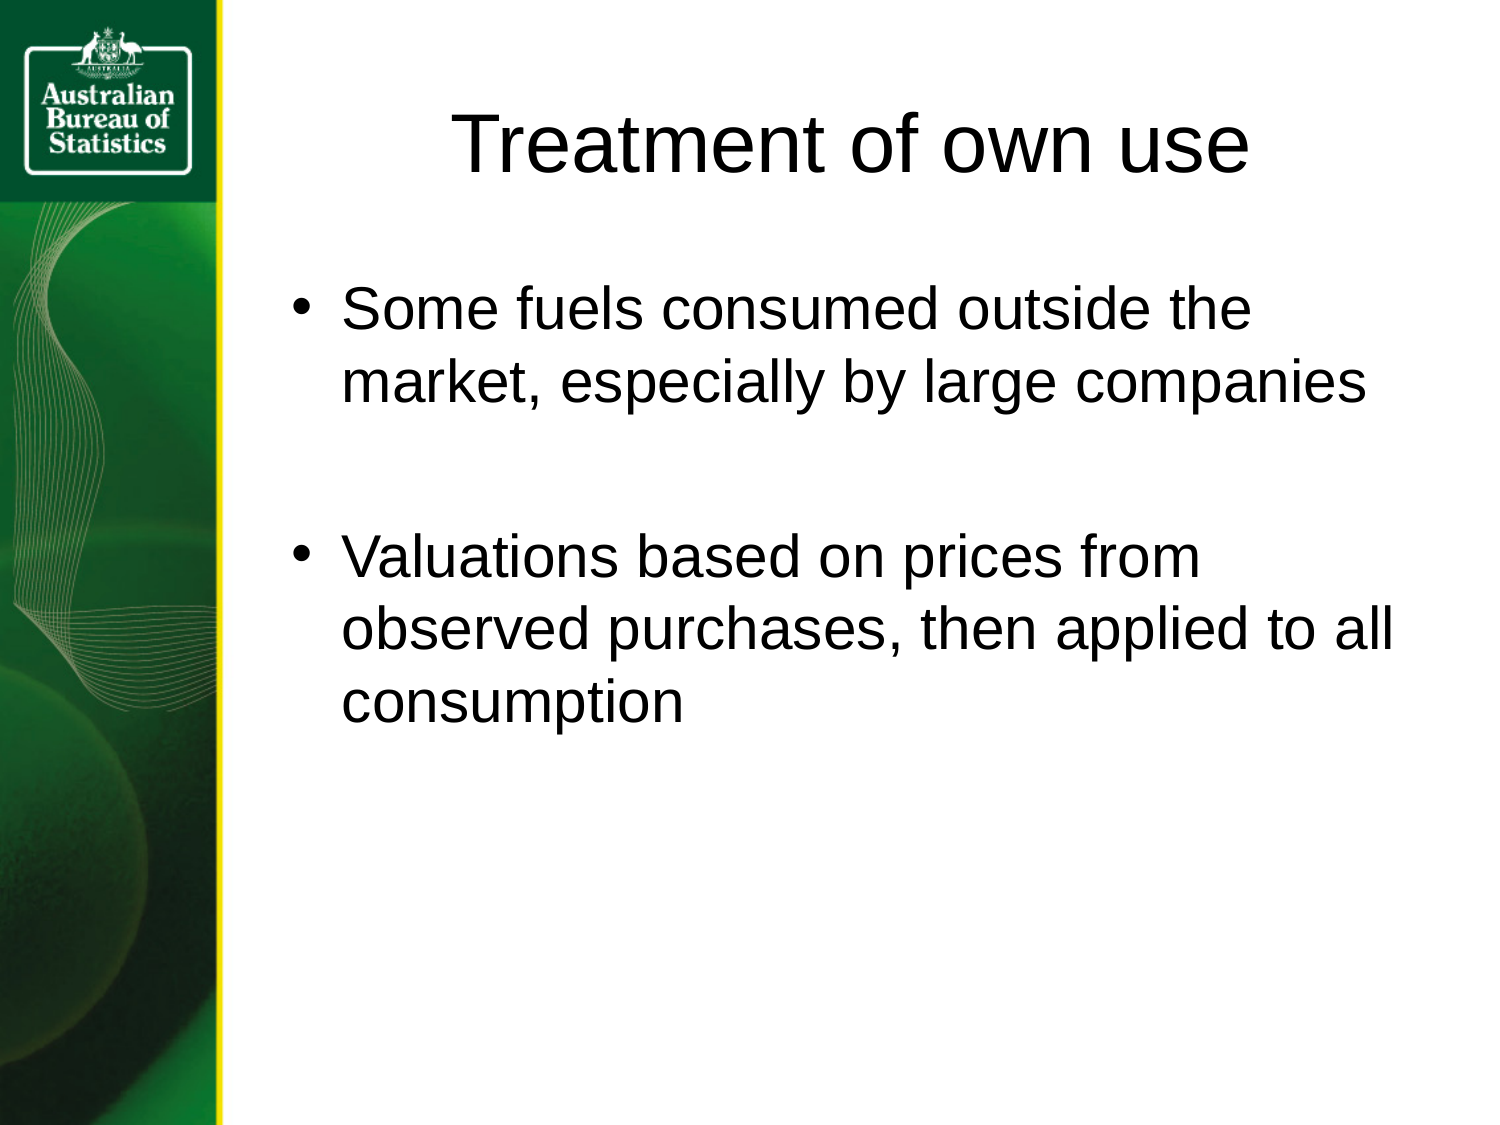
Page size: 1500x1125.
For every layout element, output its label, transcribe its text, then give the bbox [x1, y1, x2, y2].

list Some fuels consumed outside the market, especially by large companies Valuations based on prices from observed purchases, then applied to all consumption [277, 262, 1425, 1005]
picture [0, 0, 1500, 1125]
title Treatment of own use [277, 45, 1425, 233]
